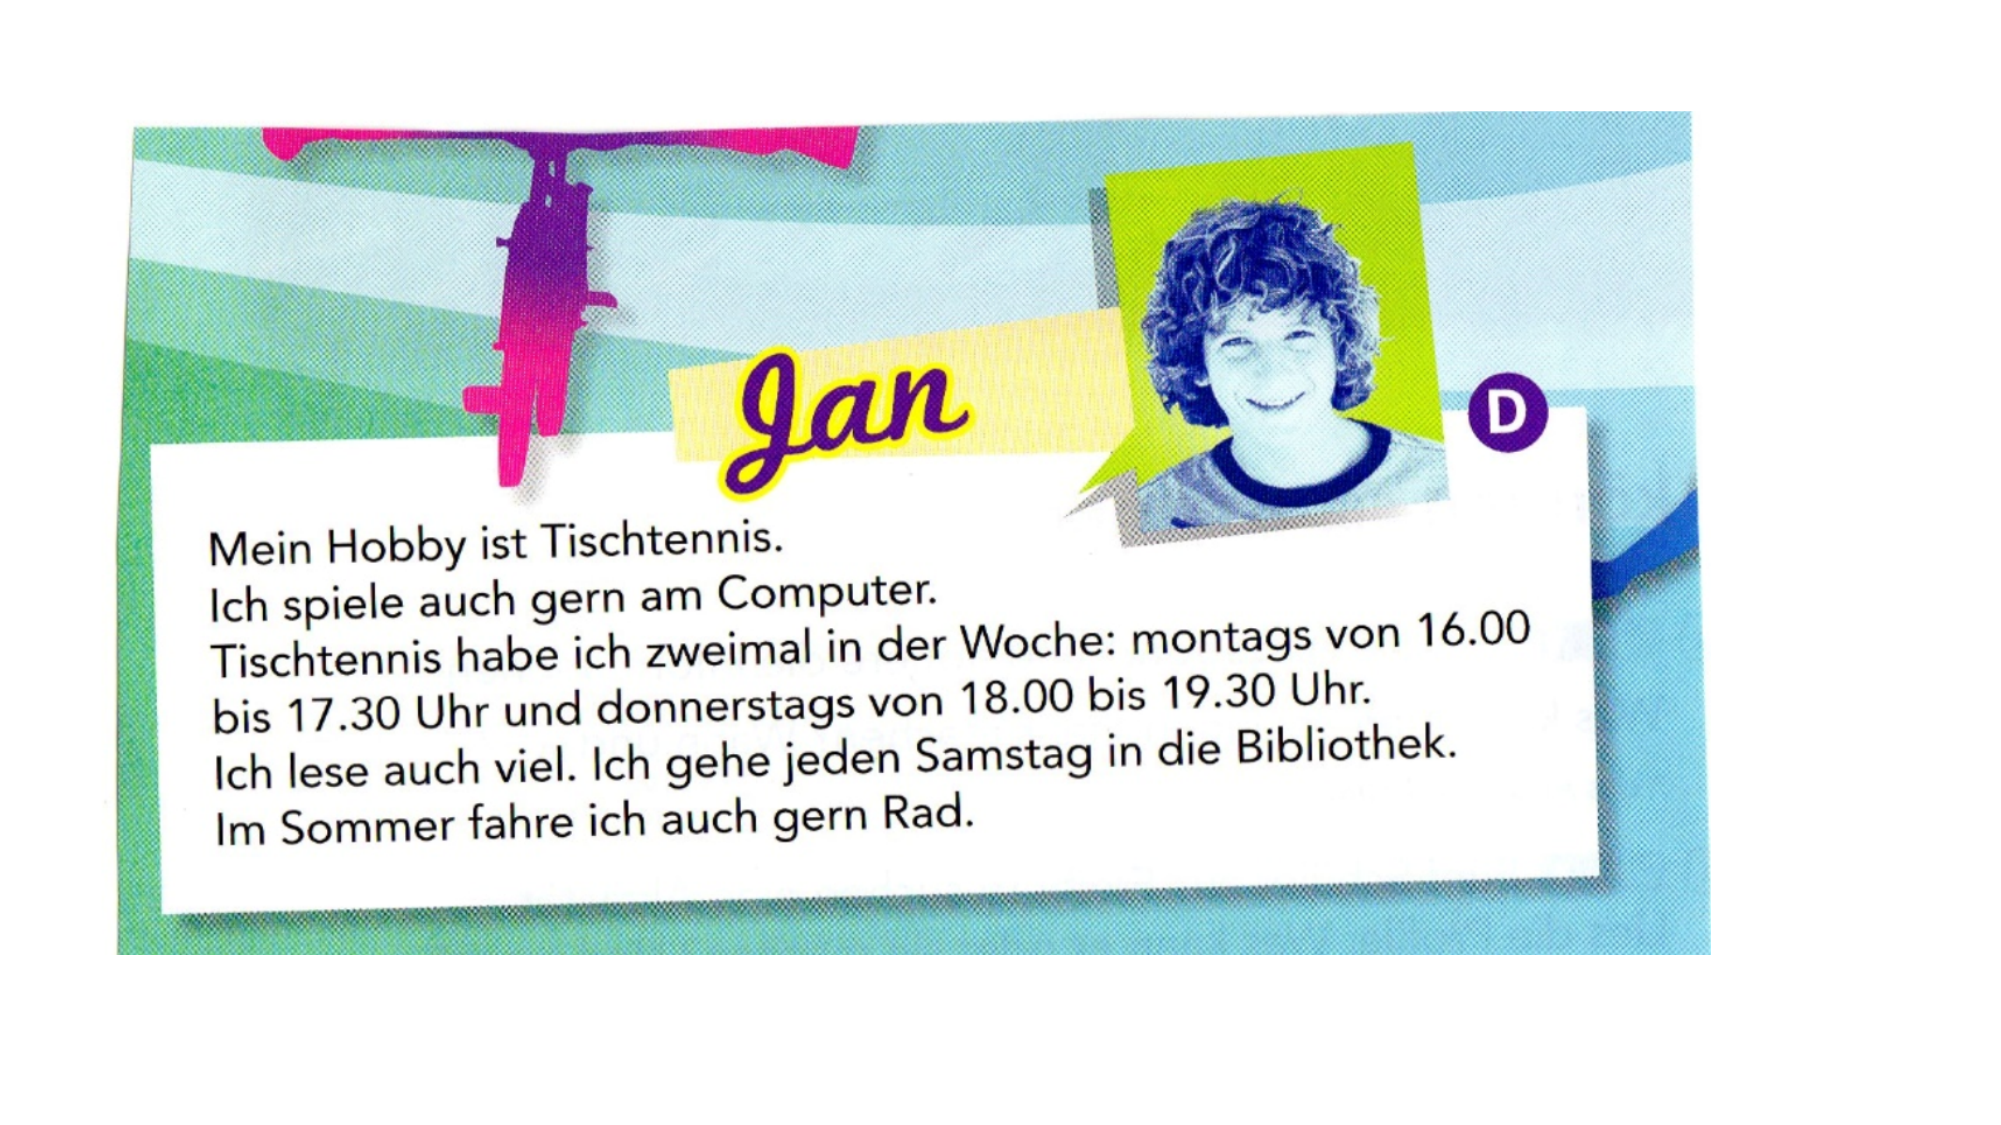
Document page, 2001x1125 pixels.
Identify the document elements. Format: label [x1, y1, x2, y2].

picture [103, 112, 483, 955]
picture [1328, 112, 1710, 955]
list [483, 0, 1328, 1125]
